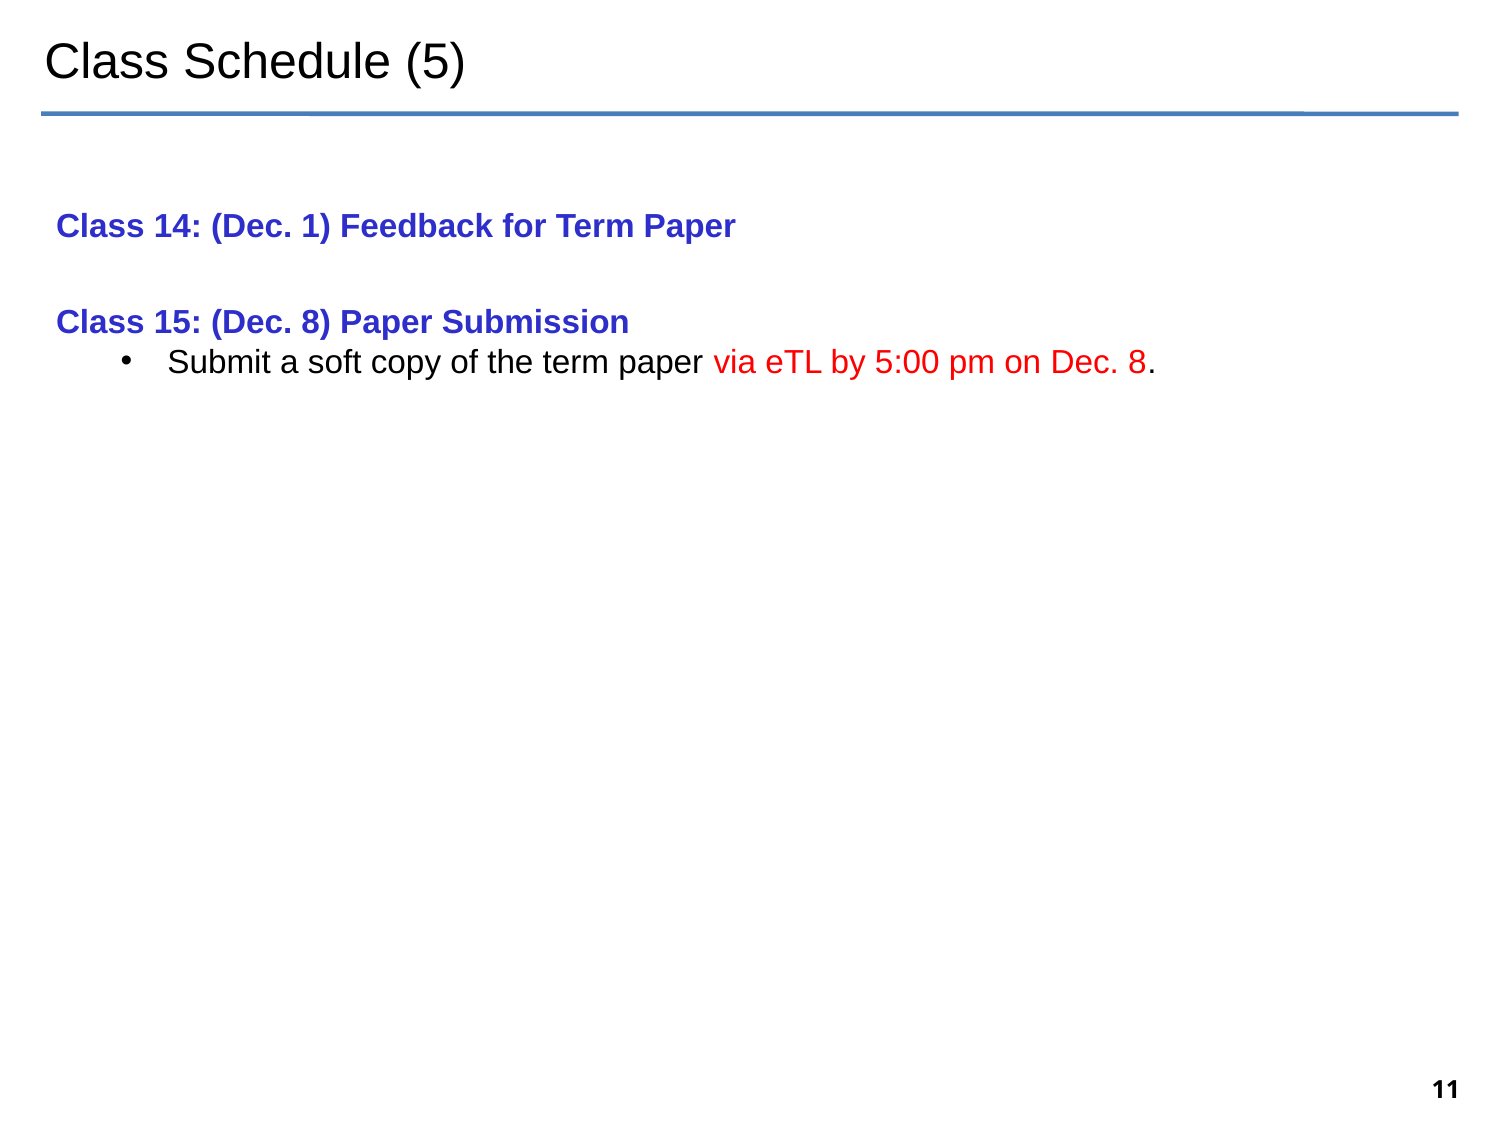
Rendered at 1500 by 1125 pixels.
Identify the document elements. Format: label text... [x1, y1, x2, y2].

slide_number 11 [1395, 1066, 1497, 1119]
text_box Class 14: (Dec. 1) Feedback for Term Paper Class 15: (Dec. 8) Paper Submission Submit a soft copy of the term paper via eTL by 5:00 pm on Dec. 8. [41, 149, 1459, 428]
title Class Schedule (5) [29, 12, 1377, 106]
